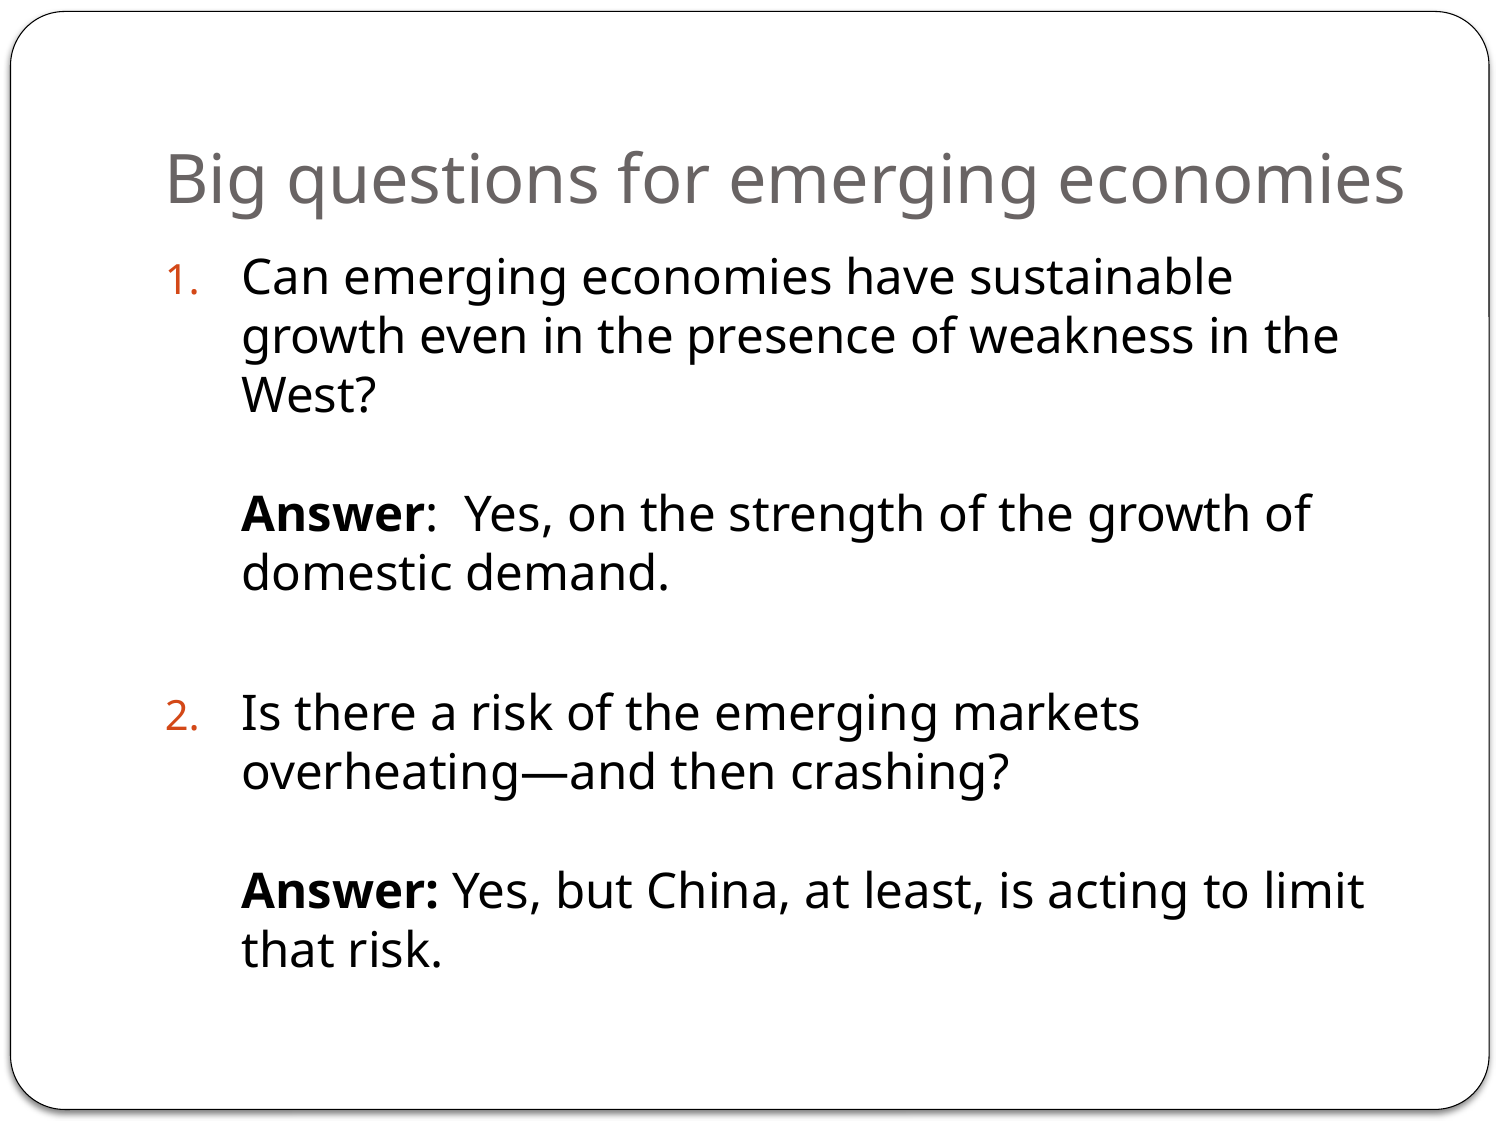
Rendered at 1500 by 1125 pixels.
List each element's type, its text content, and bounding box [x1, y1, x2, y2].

title Big questions for emerging economies [150, 45, 1425, 233]
list Can emerging economies have sustainable growth even in the presence of weakness in the West? Answer: Yes, on the strength of the growth of domestic demand. Is there a risk of the emerging markets overheating—and then crashing? Answer: Yes, but China, at least, is acting to limit that risk. [150, 237, 1425, 988]
